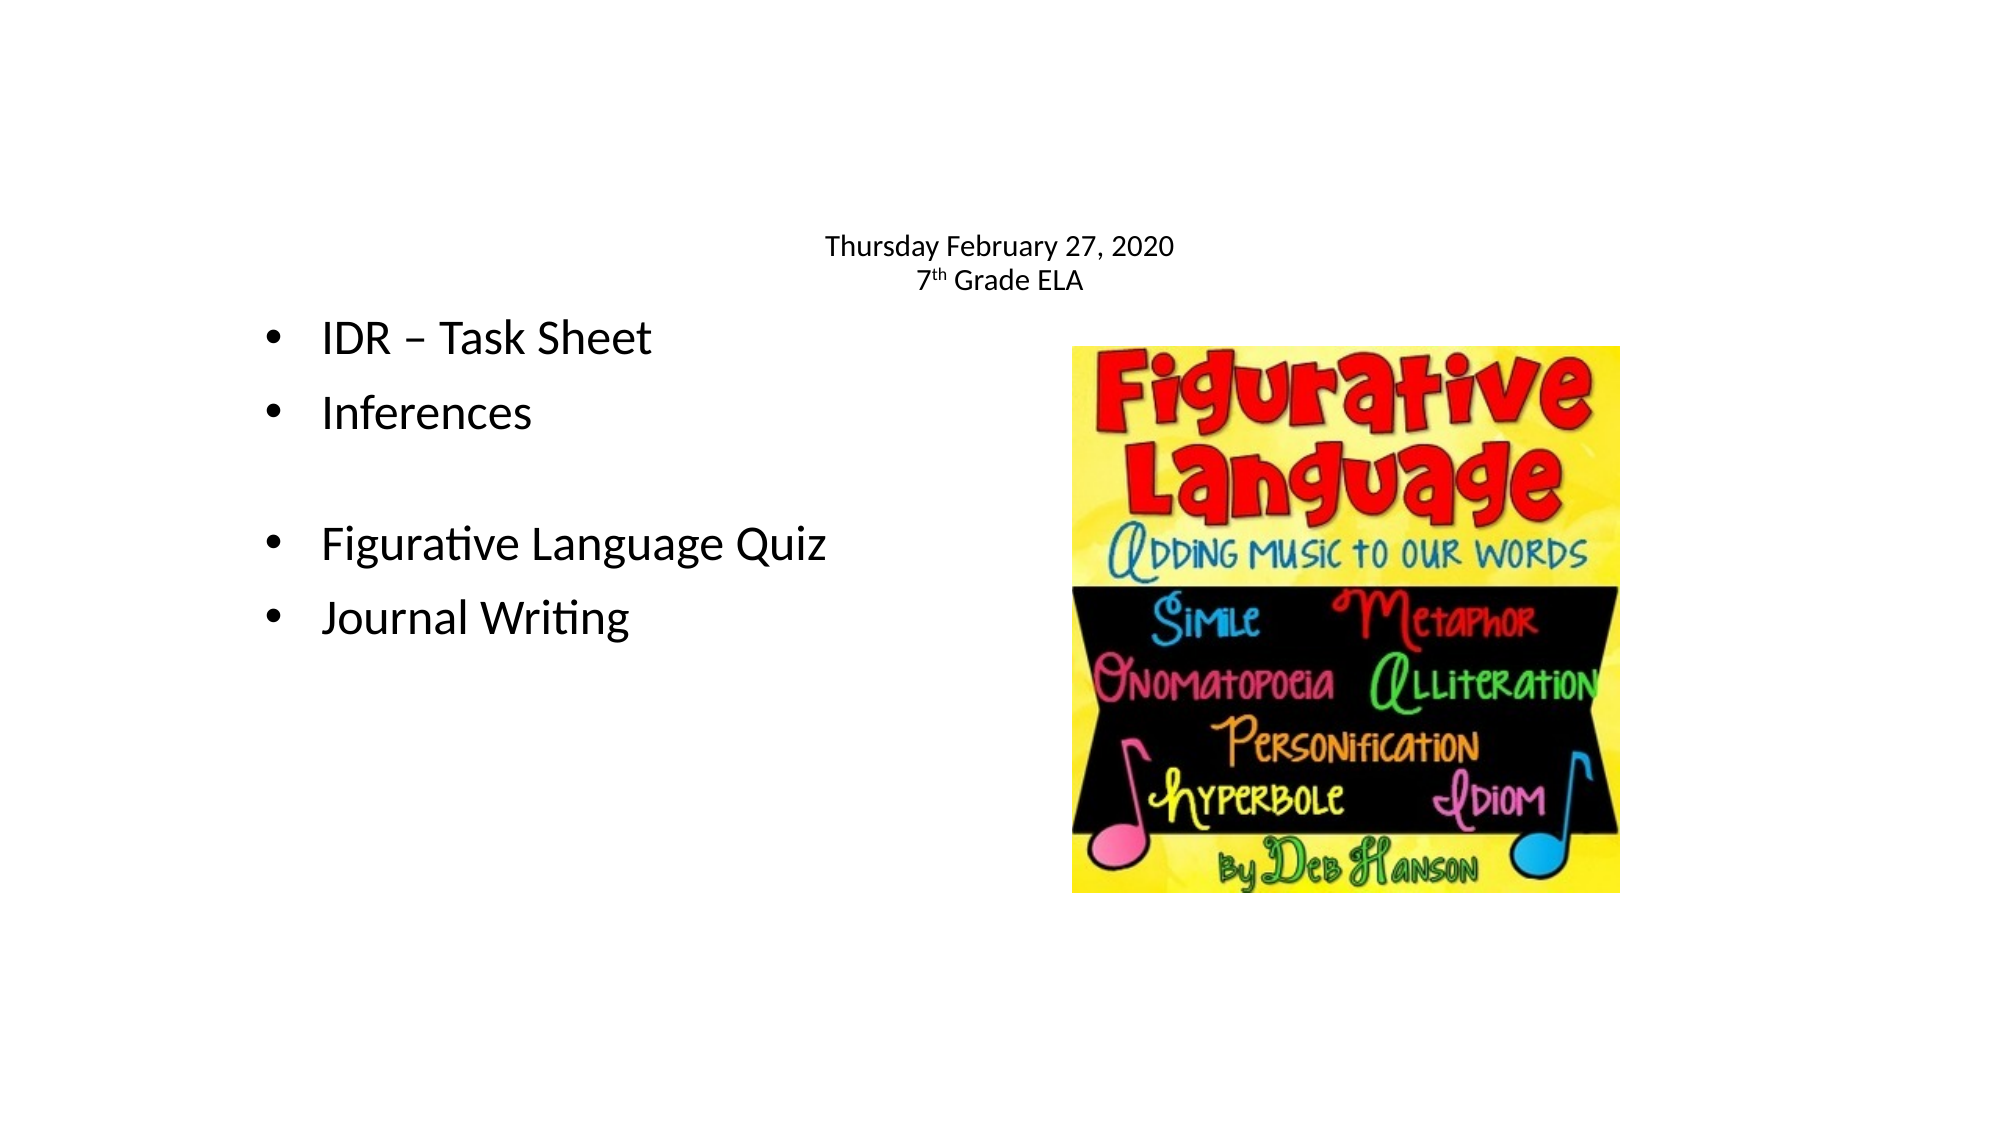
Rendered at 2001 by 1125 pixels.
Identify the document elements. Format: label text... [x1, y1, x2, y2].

title Thursday February 27, 2020 7th Grade ELA [249, 184, 1750, 304]
picture [1072, 346, 1620, 893]
subtitle IDR – Task Sheet Inferences Figurative Language Quiz Journal Writing [249, 304, 1750, 863]
